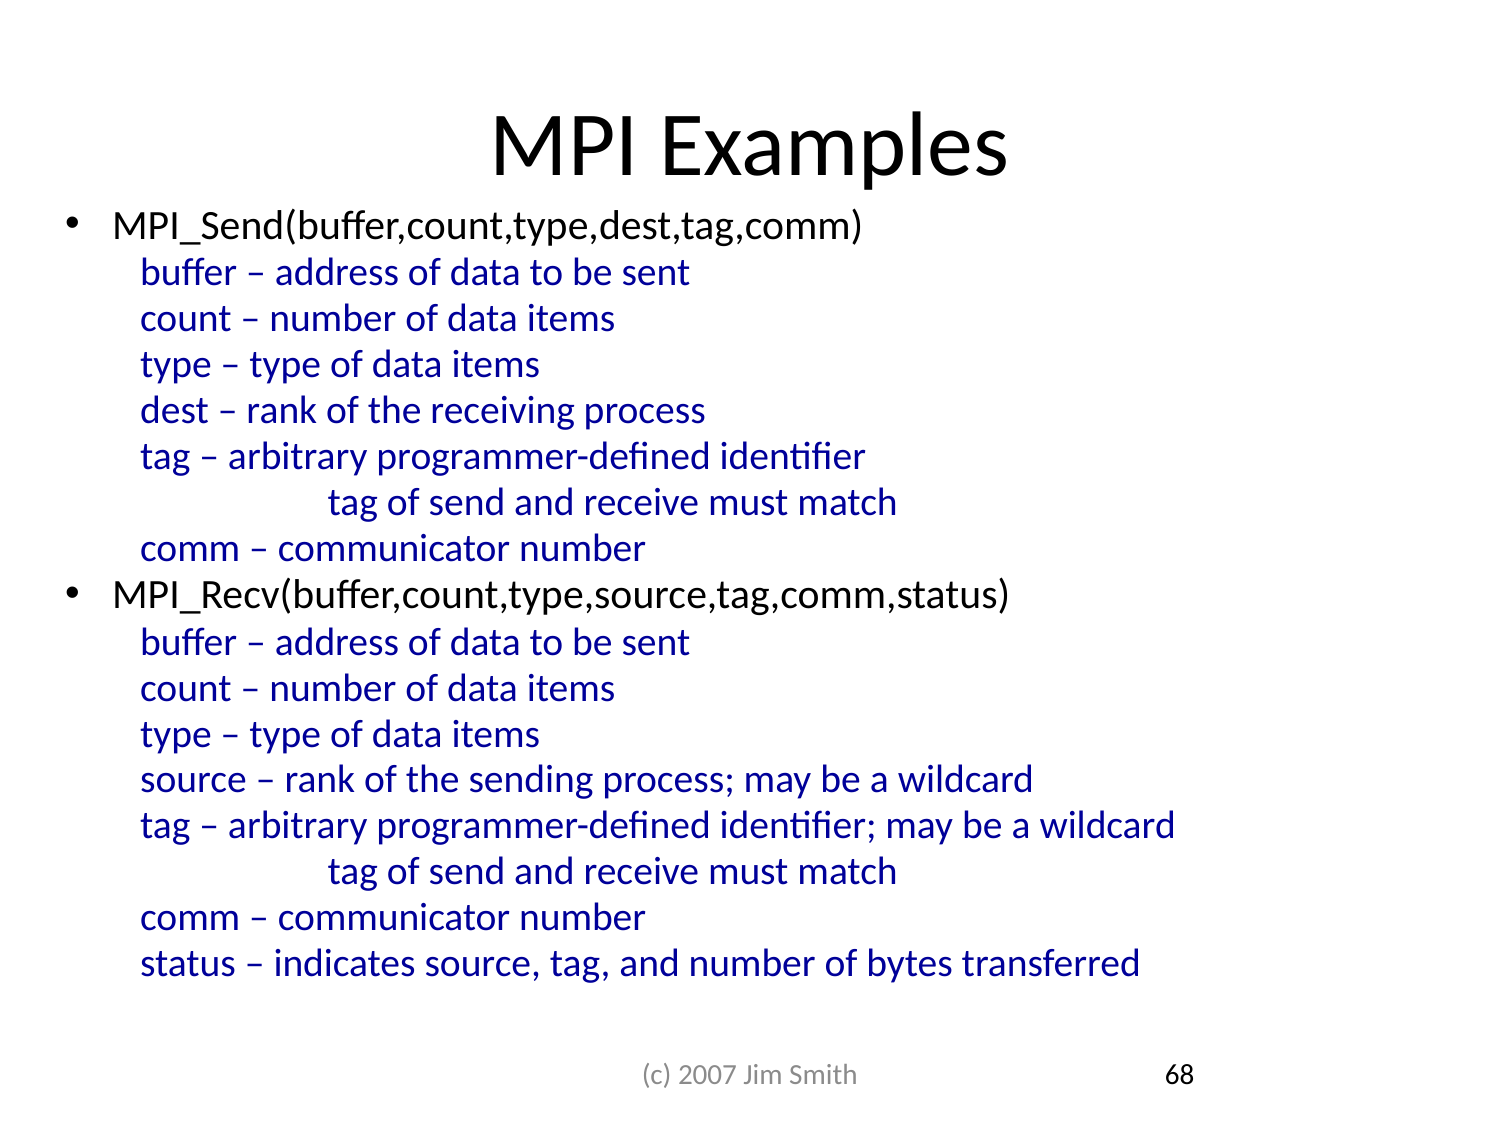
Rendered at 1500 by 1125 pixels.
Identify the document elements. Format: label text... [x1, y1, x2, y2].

title MPI Examples [74, 44, 1426, 199]
slide_number 68 [1074, 1042, 1425, 1103]
footer (c) 2007 Jim Smith [512, 1042, 988, 1103]
list MPI_Send(buffer,count,type,dest,tag,comm) buffer – address of data to be sent count – number of data items type – type of data items dest – rank of the receiving process tag – arbitrary programmer-defined identifier tag of send and receive must match comm – communicator number MPI_Recv(buffer,count,type,source,tag,comm,status) buffer – address of data to be sent count – number of data items type – type of data items source – rank of the sending process; may be a wildcard tag – arbitrary programmer-defined identifier; may be a wildcard tag of send and receive must match comm – communicator number status – indicates source, tag, and number of bytes transferred [49, 199, 1468, 1051]
